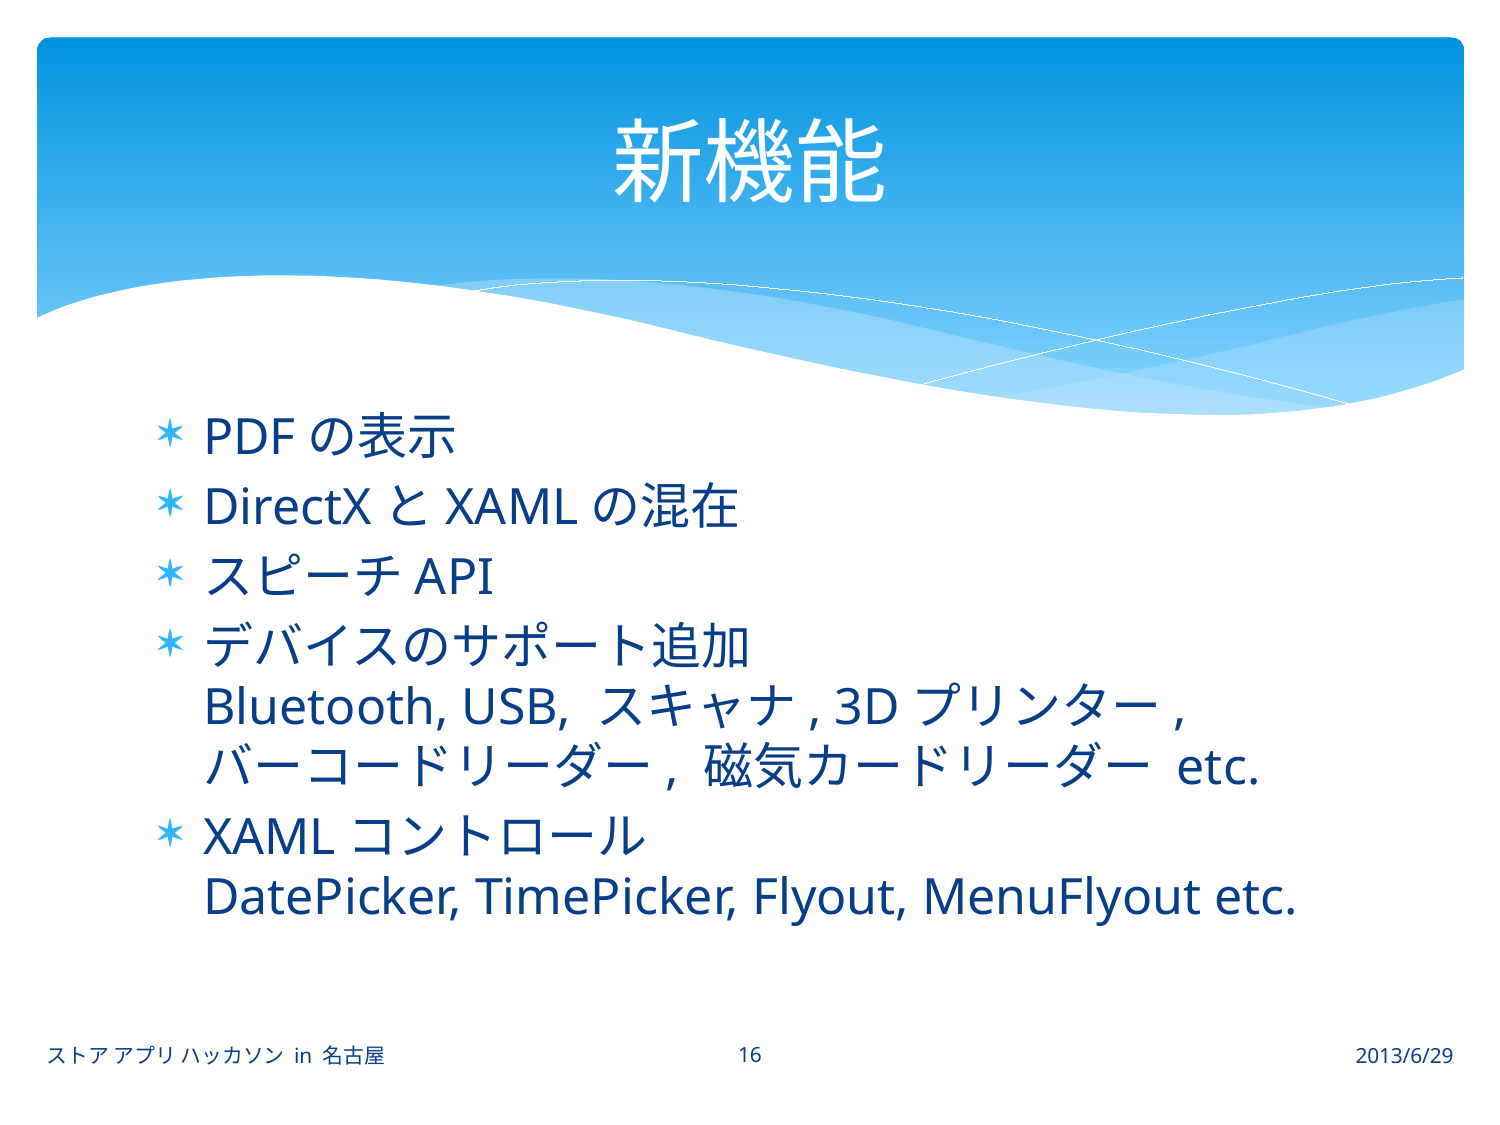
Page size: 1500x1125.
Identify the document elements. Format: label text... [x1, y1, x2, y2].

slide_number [847, 1025, 1469, 1086]
footer ストア アプリ ハッカソン in 名古屋 [31, 1025, 653, 1086]
slide_number 16 [654, 1025, 846, 1086]
list PDFの表示 DirectXとXAMLの混在 スピーチAPI デバイスのサポート追加 Bluetooth, USB, スキャナ, 3Dプリンター, バーコードリーダー, 磁気カードリーダー etc. XAMLコントロール DatePicker, TimePicker, Flyout, MenuFlyout etc. [143, 397, 1359, 1005]
title 新機能 [75, 55, 1425, 261]
